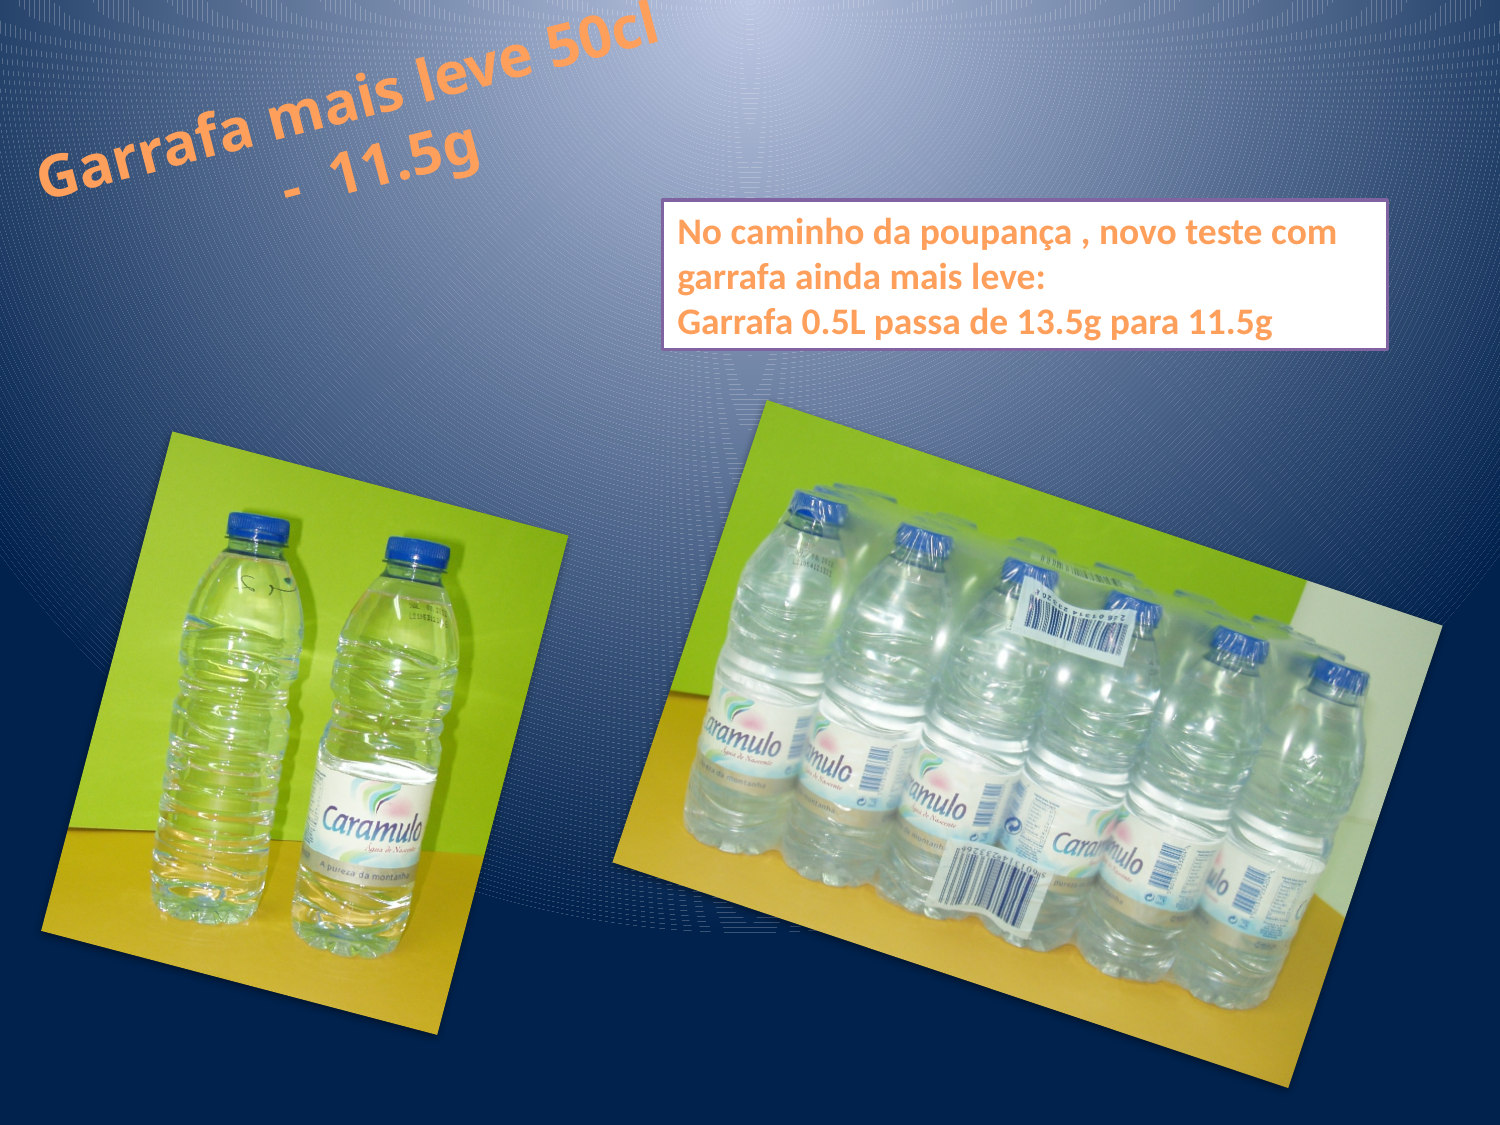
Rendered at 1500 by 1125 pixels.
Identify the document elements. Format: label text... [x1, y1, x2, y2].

picture [612, 399, 1443, 1089]
text_box Garrafa mais leve 50cl - 11.5g [0, 0, 741, 295]
text_box No caminho da poupança , novo teste com garrafa ainda mais leve: Garrafa 0.5L passa de 13.5g para 11.5g [661, 198, 1389, 351]
picture [41, 431, 569, 1035]
